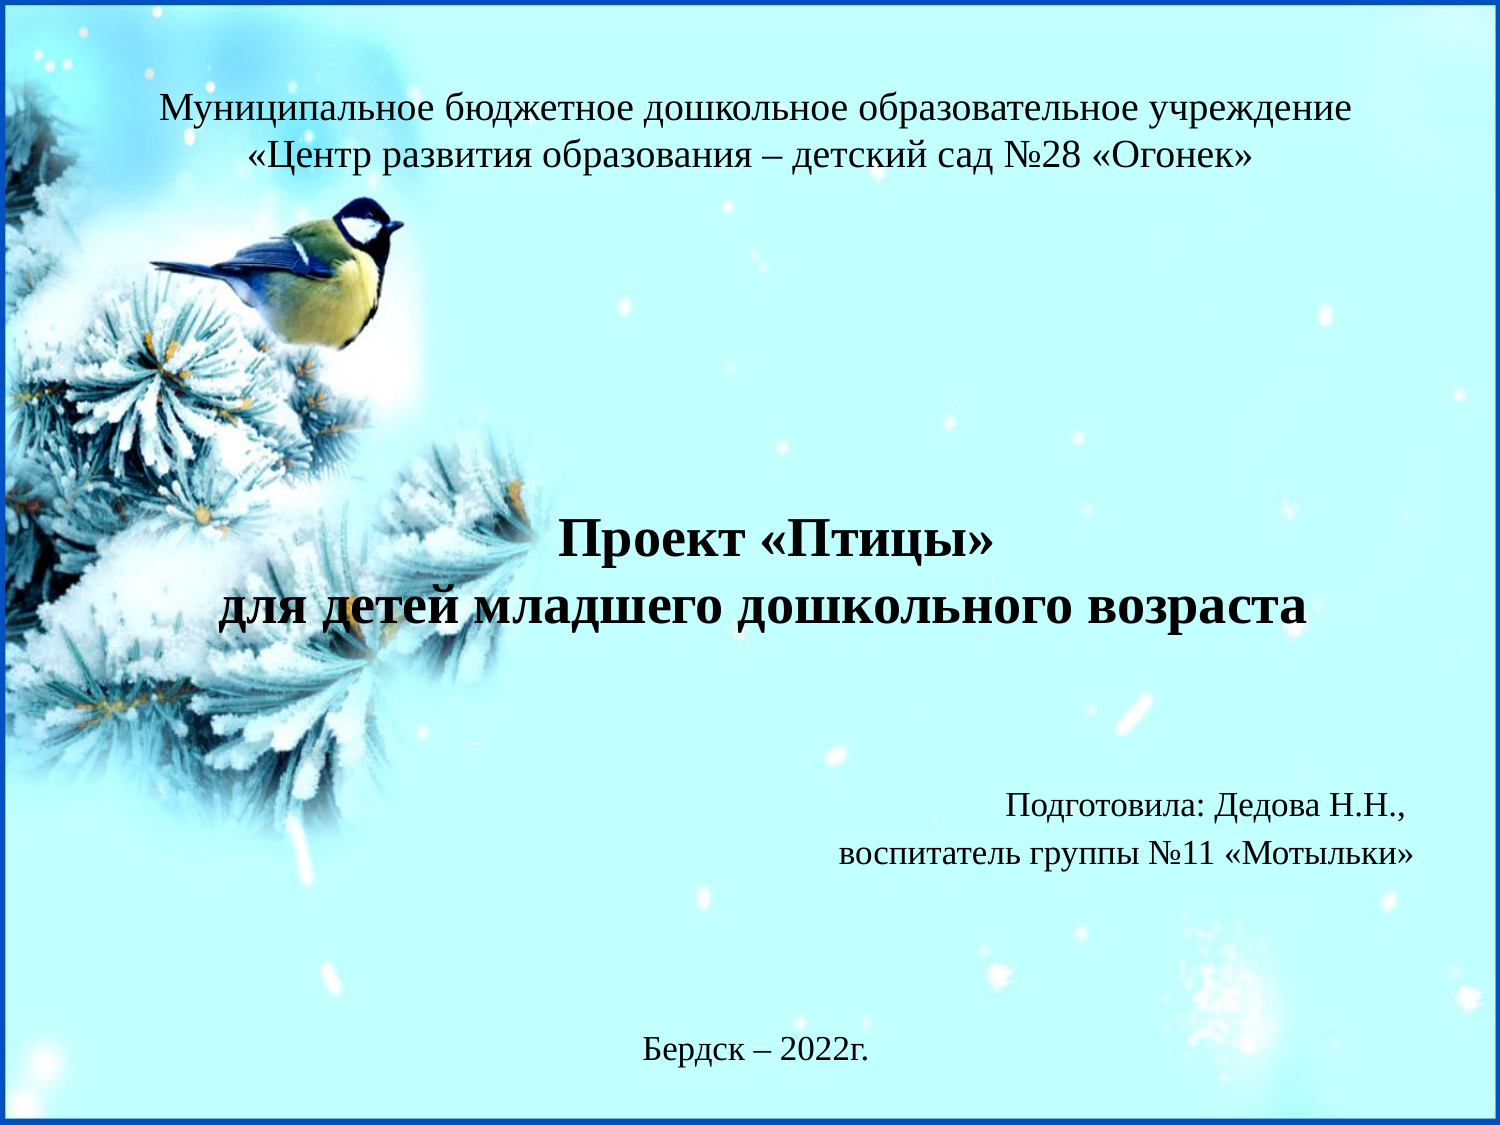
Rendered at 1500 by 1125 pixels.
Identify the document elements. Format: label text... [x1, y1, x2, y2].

subtitle Подготовила: Дедова Н.Н., воспитатель группы №11 «Мотыльки» Бердск – 2022г. [82, 773, 1430, 1079]
title Муниципальное бюджетное дошкольное образовательное учреждение «Центр развития образования – детский сад №28 «Огонек» Проект «Птицы» для детей младшего дошкольного возраста [46, 70, 1465, 645]
picture [0, 0, 1500, 1125]
